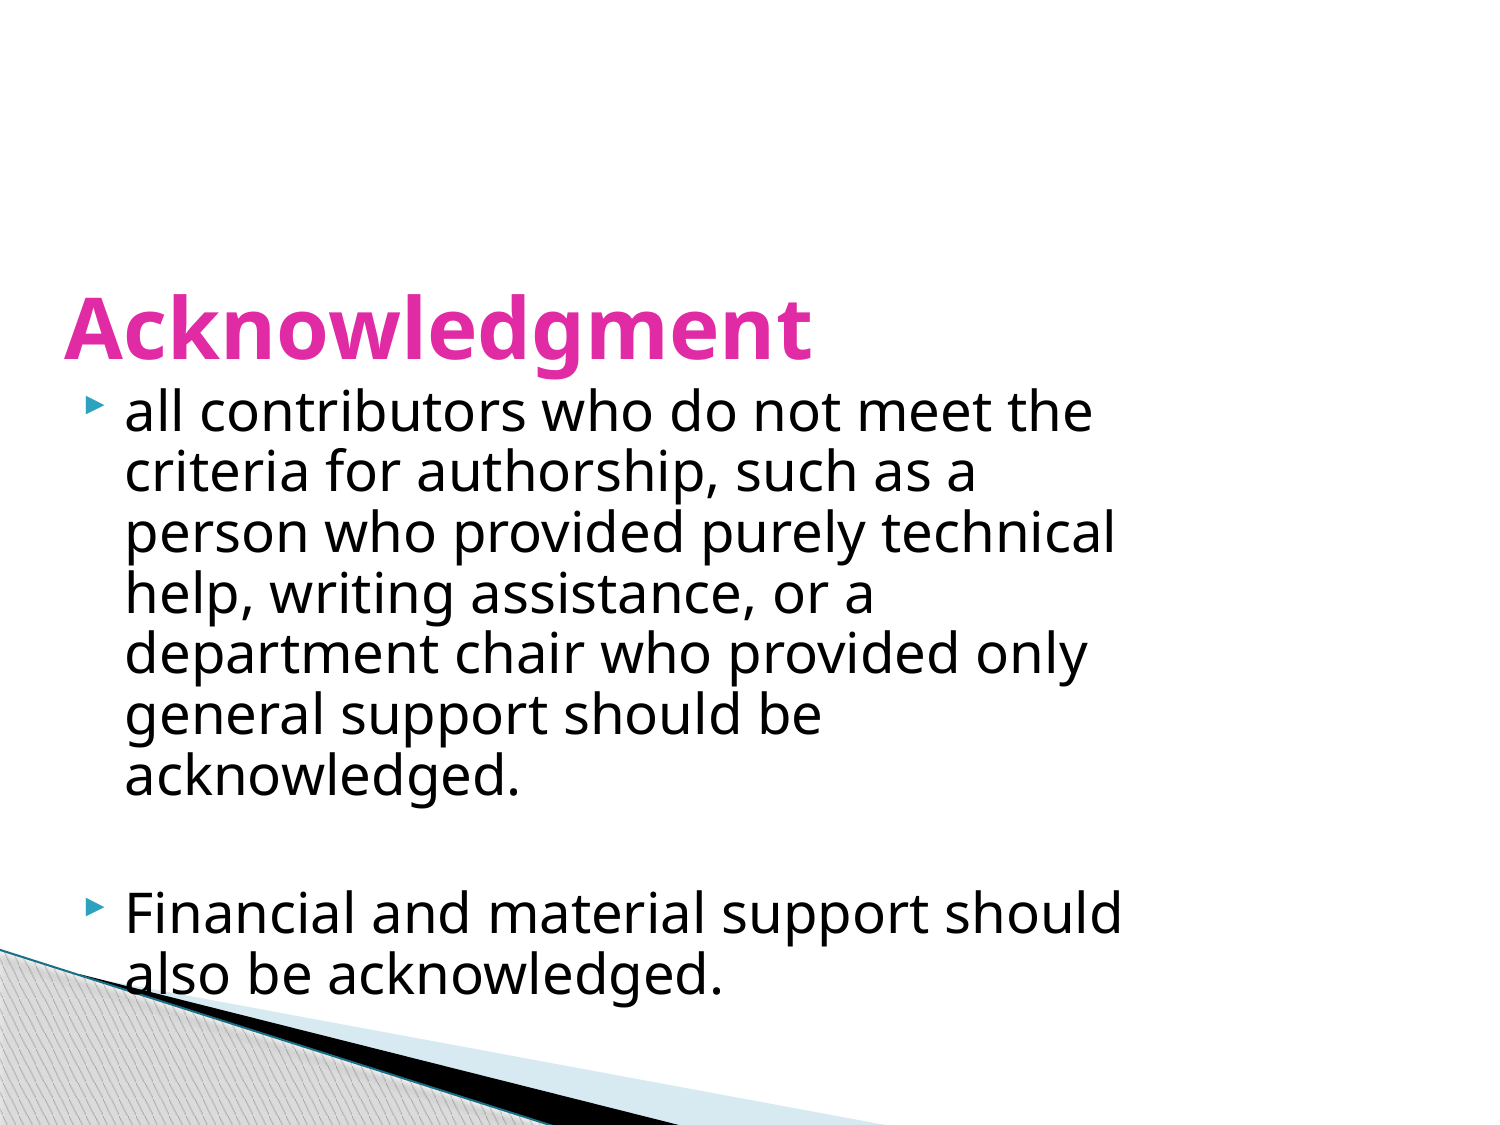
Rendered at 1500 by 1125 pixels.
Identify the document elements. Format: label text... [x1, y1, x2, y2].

title Acknowledgment [50, 275, 1178, 376]
list all contributors who do not meet the criteria for authorship, such as a person who provided purely technical help, writing assistance, or a department chair who provided only general support should be acknowledged. Financial and material support should also be acknowledged. [50, 376, 1178, 1077]
